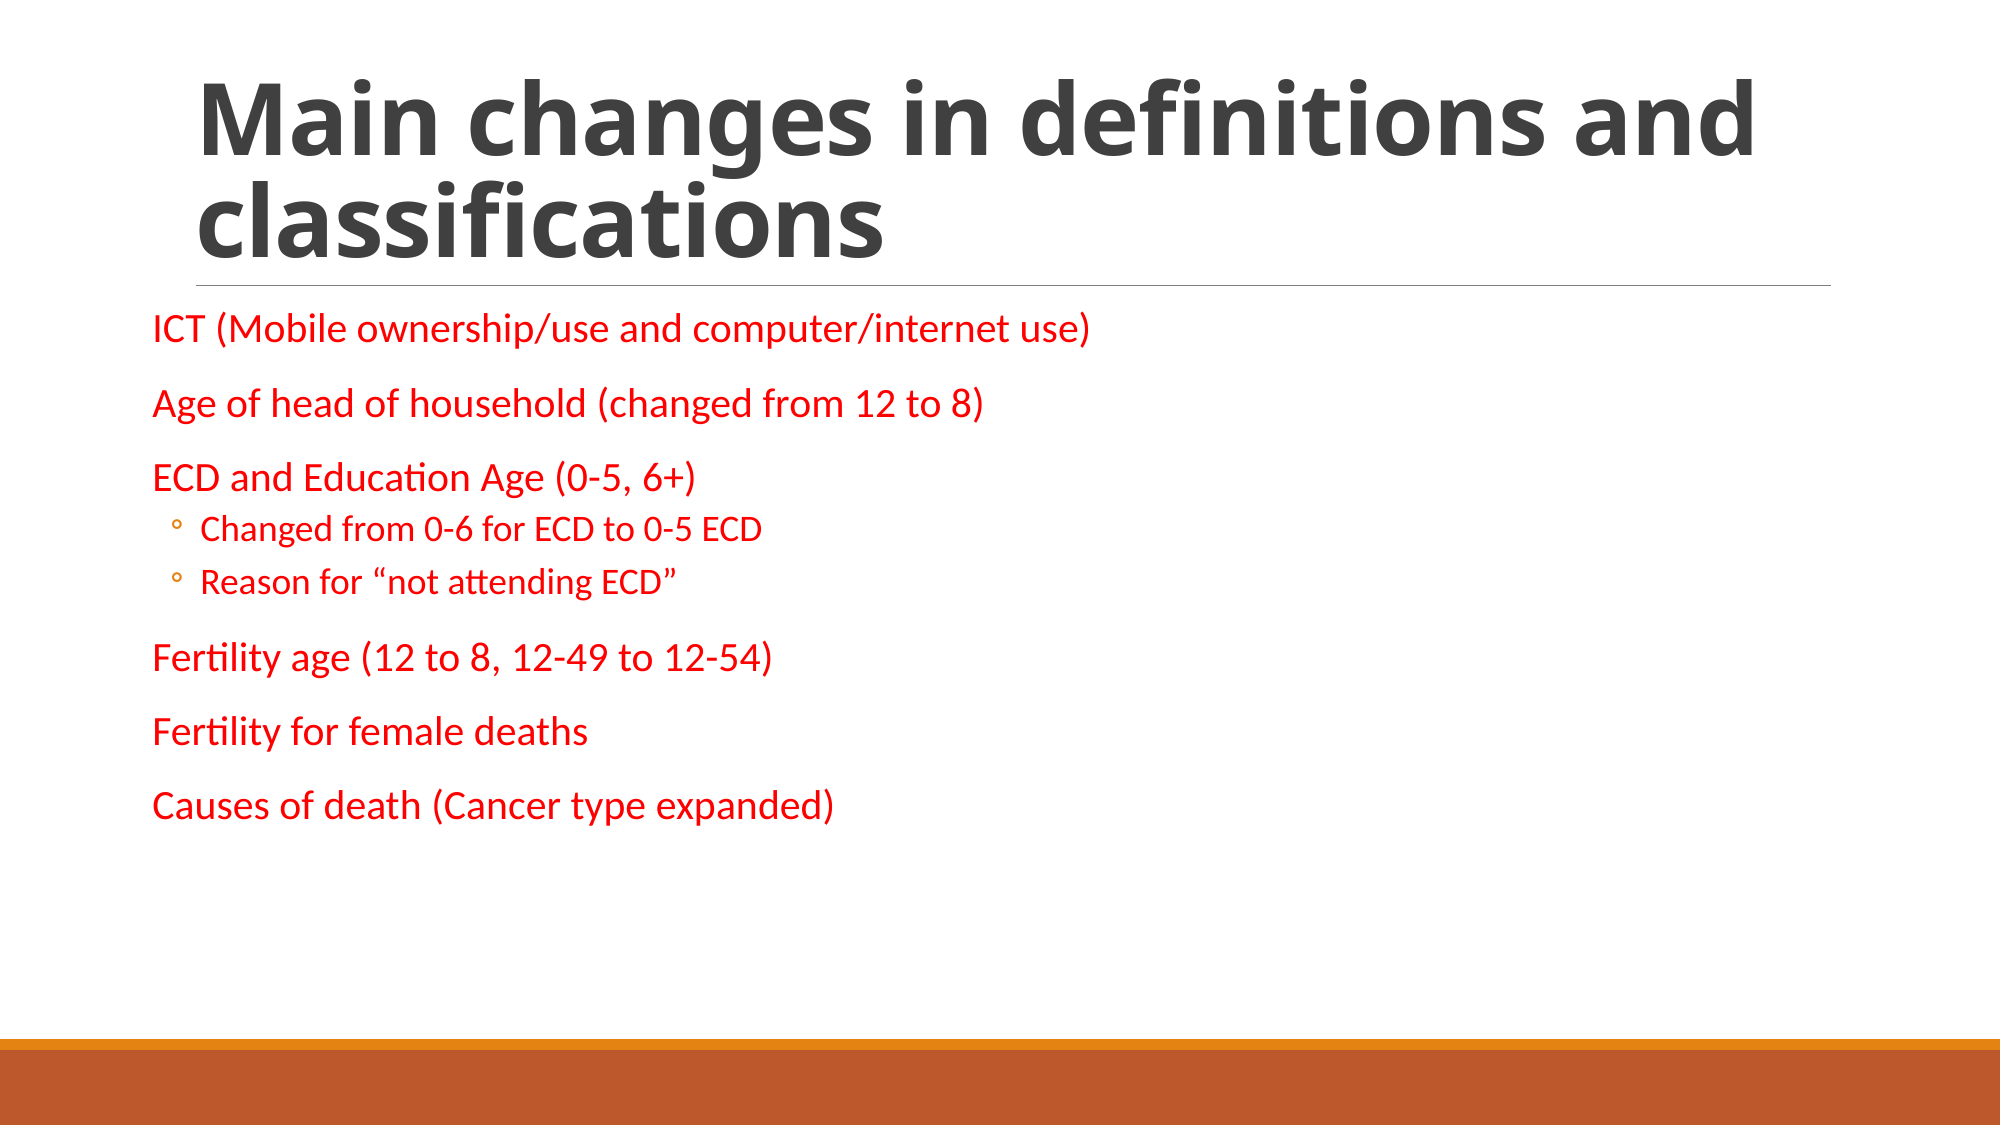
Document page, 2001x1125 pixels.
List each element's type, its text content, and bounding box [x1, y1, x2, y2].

list ICT (Mobile ownership/use and computer/internet use) Age of head of household (changed from 12 to 8) ECD and Education Age (0-5, 6+) Changed from 0-6 for ECD to 0-5 ECD Reason for “not attending ECD” Fertility age (12 to 8, 12-49 to 12-54) Fertility for female deaths Causes of death (Cancer type expanded) [137, 299, 1863, 998]
title Main changes in definitions and classifications [180, 47, 1830, 285]
